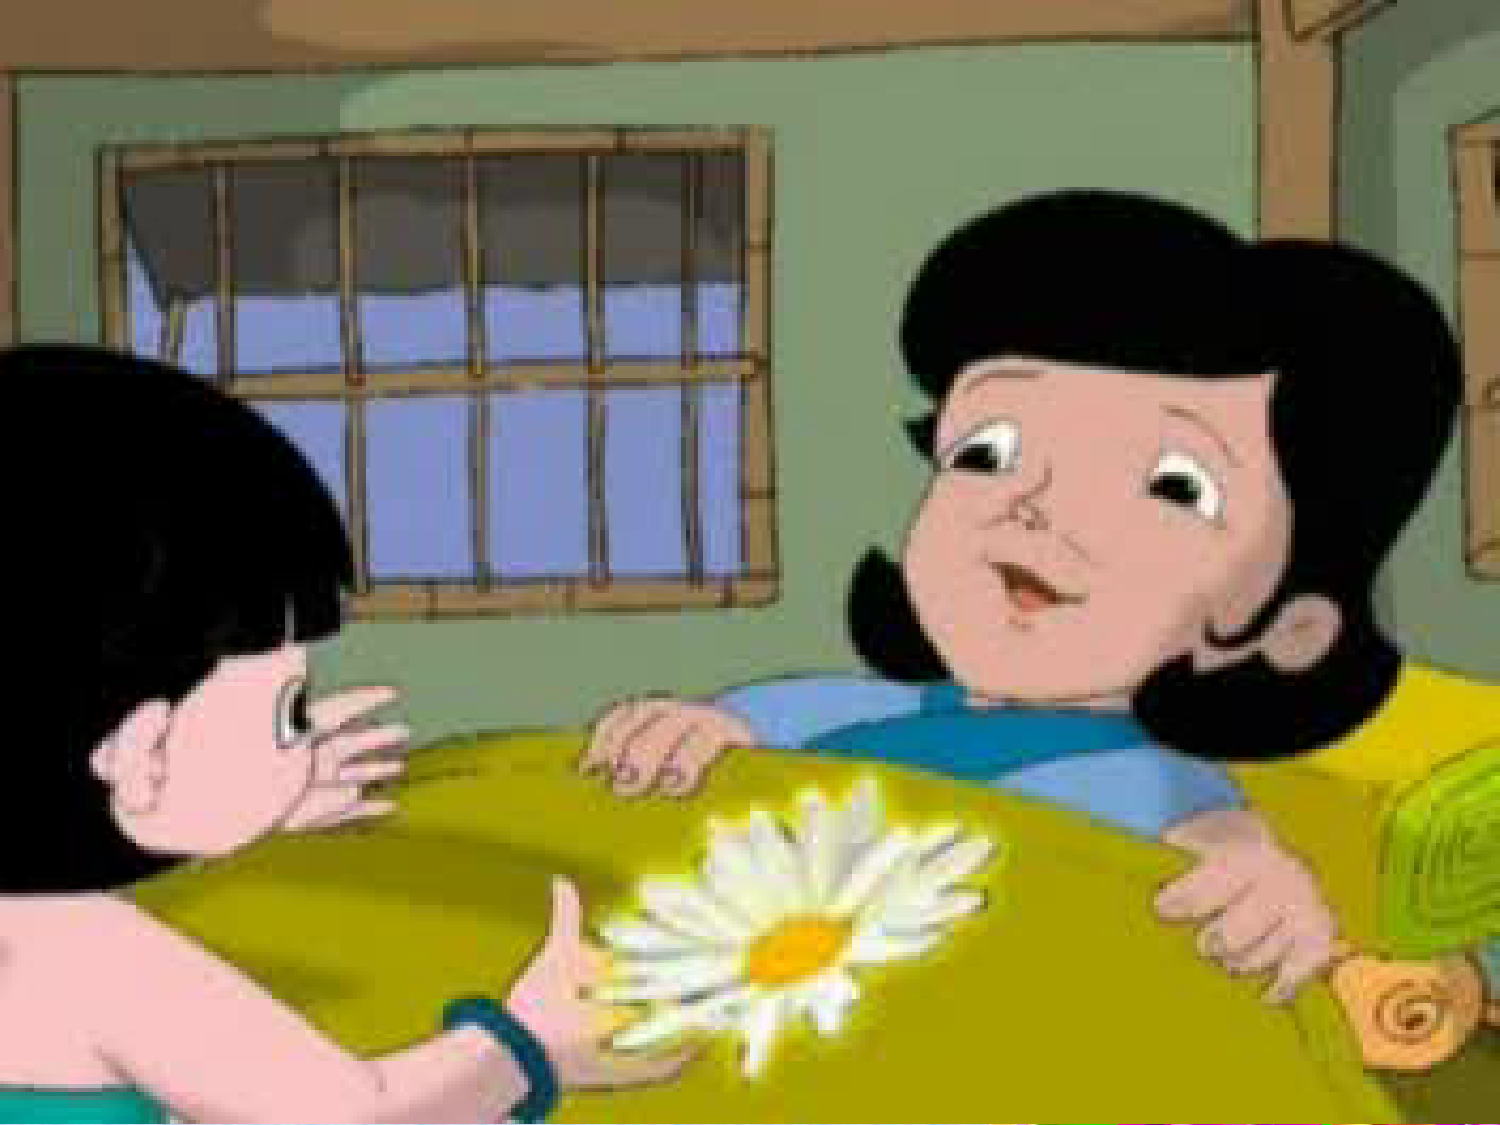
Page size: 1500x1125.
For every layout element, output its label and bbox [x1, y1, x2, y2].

list [0, 0, 1500, 1125]
